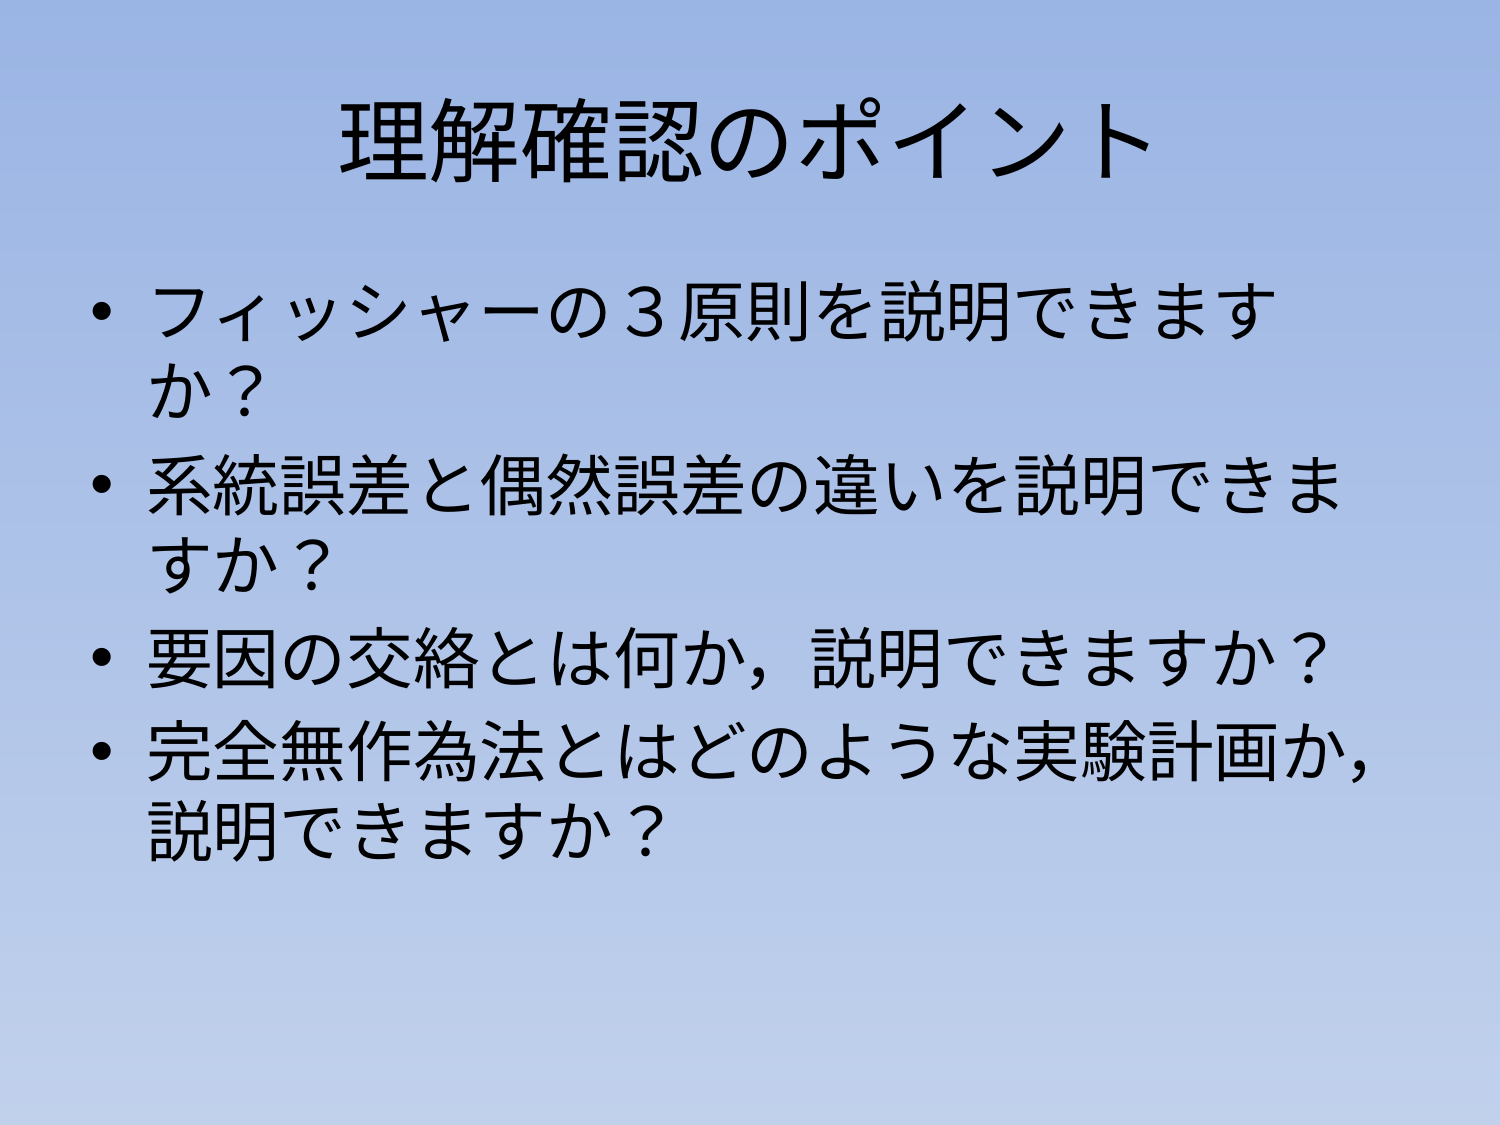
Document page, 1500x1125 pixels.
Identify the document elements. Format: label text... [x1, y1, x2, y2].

title 理解確認のポイント [75, 45, 1425, 233]
list フィッシャーの３原則を説明できますか？ 系統誤差と偶然誤差の違いを説明できますか？ 要因の交絡とは何か，説明できますか？ 完全無作為法とはどのような実験計画か，説明できますか？ [75, 262, 1425, 1005]
